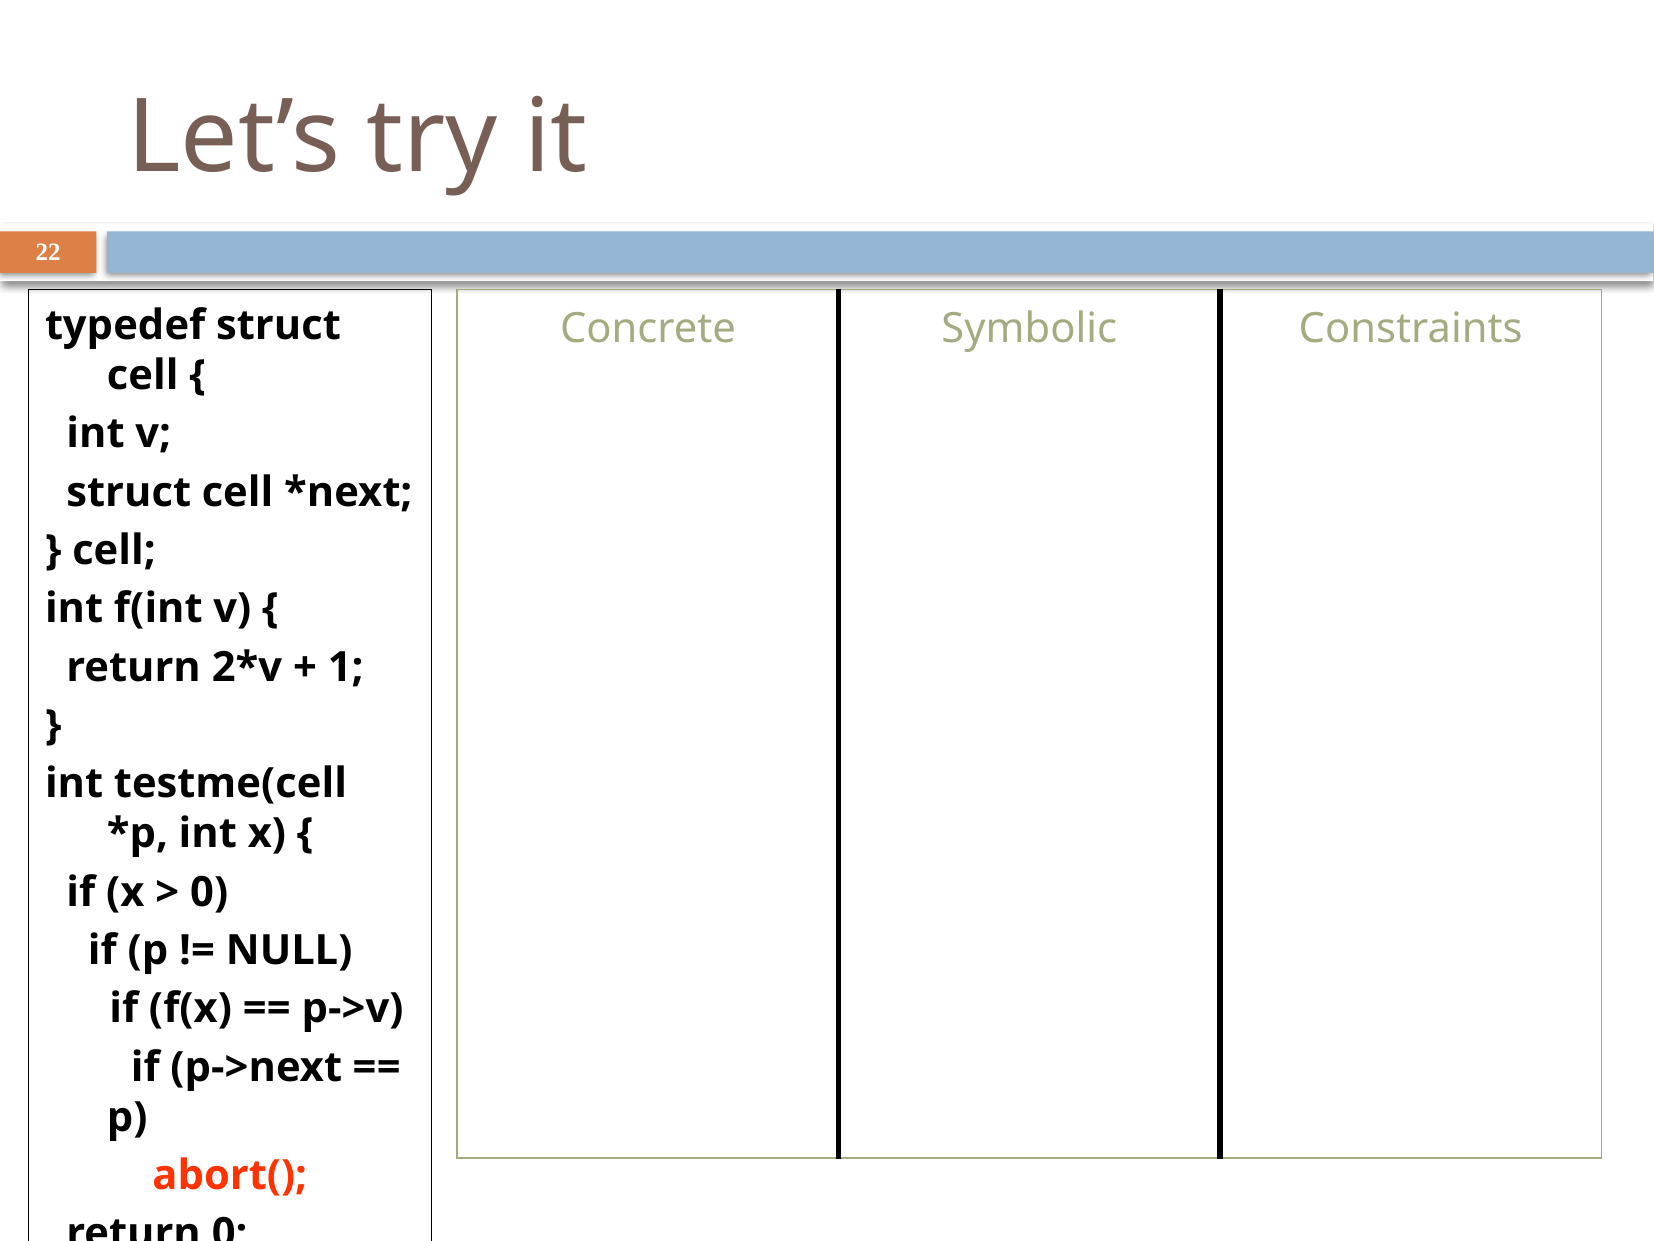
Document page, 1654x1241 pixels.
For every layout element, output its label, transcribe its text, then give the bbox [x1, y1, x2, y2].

text_box typedef struct cell { int v; struct cell *next; } cell; int f(int v) { return 2*v + 1; } int testme(cell *p, int x) { if (x > 0) if (p != NULL) if (f(x) == p->v) if (p->next == p) abort(); return 0; } [28, 289, 432, 1241]
table_header Symbolic [841, 290, 1217, 1157]
slide_number 22 [0, 230, 97, 275]
table_header Constraints [1223, 290, 1601, 1157]
title Let’s try it [110, 41, 1585, 221]
table_header Concrete [458, 290, 836, 1157]
